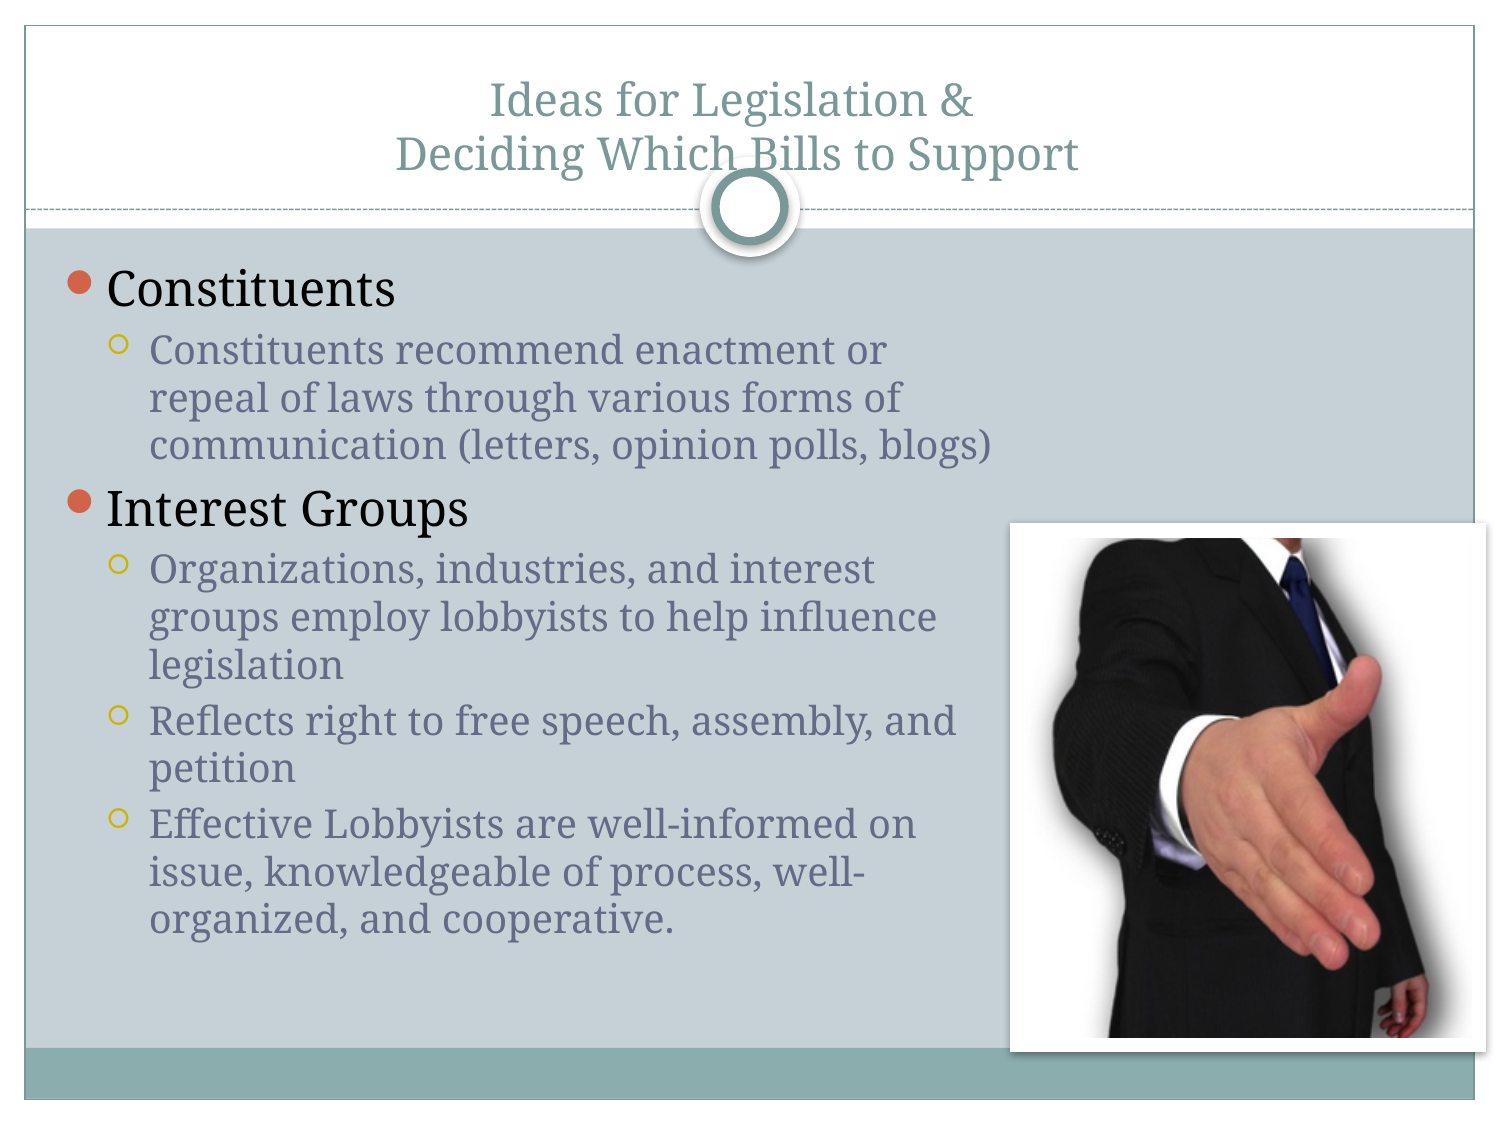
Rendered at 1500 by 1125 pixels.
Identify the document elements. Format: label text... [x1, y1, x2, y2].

list Constituents Constituents recommend enactment or repeal of laws through various forms of communication (letters, opinion polls, blogs) Interest Groups Organizations, industries, and interest groups employ lobbyists to help influence legislation Reflects right to free speech, assembly, and petition Effective Lobbyists are well-informed on issue, knowledgeable of process, well-organized, and cooperative. [49, 250, 1013, 1001]
picture [1024, 537, 1473, 1038]
title Ideas for Legislation & Deciding Which Bills to Support [37, 62, 1438, 187]
